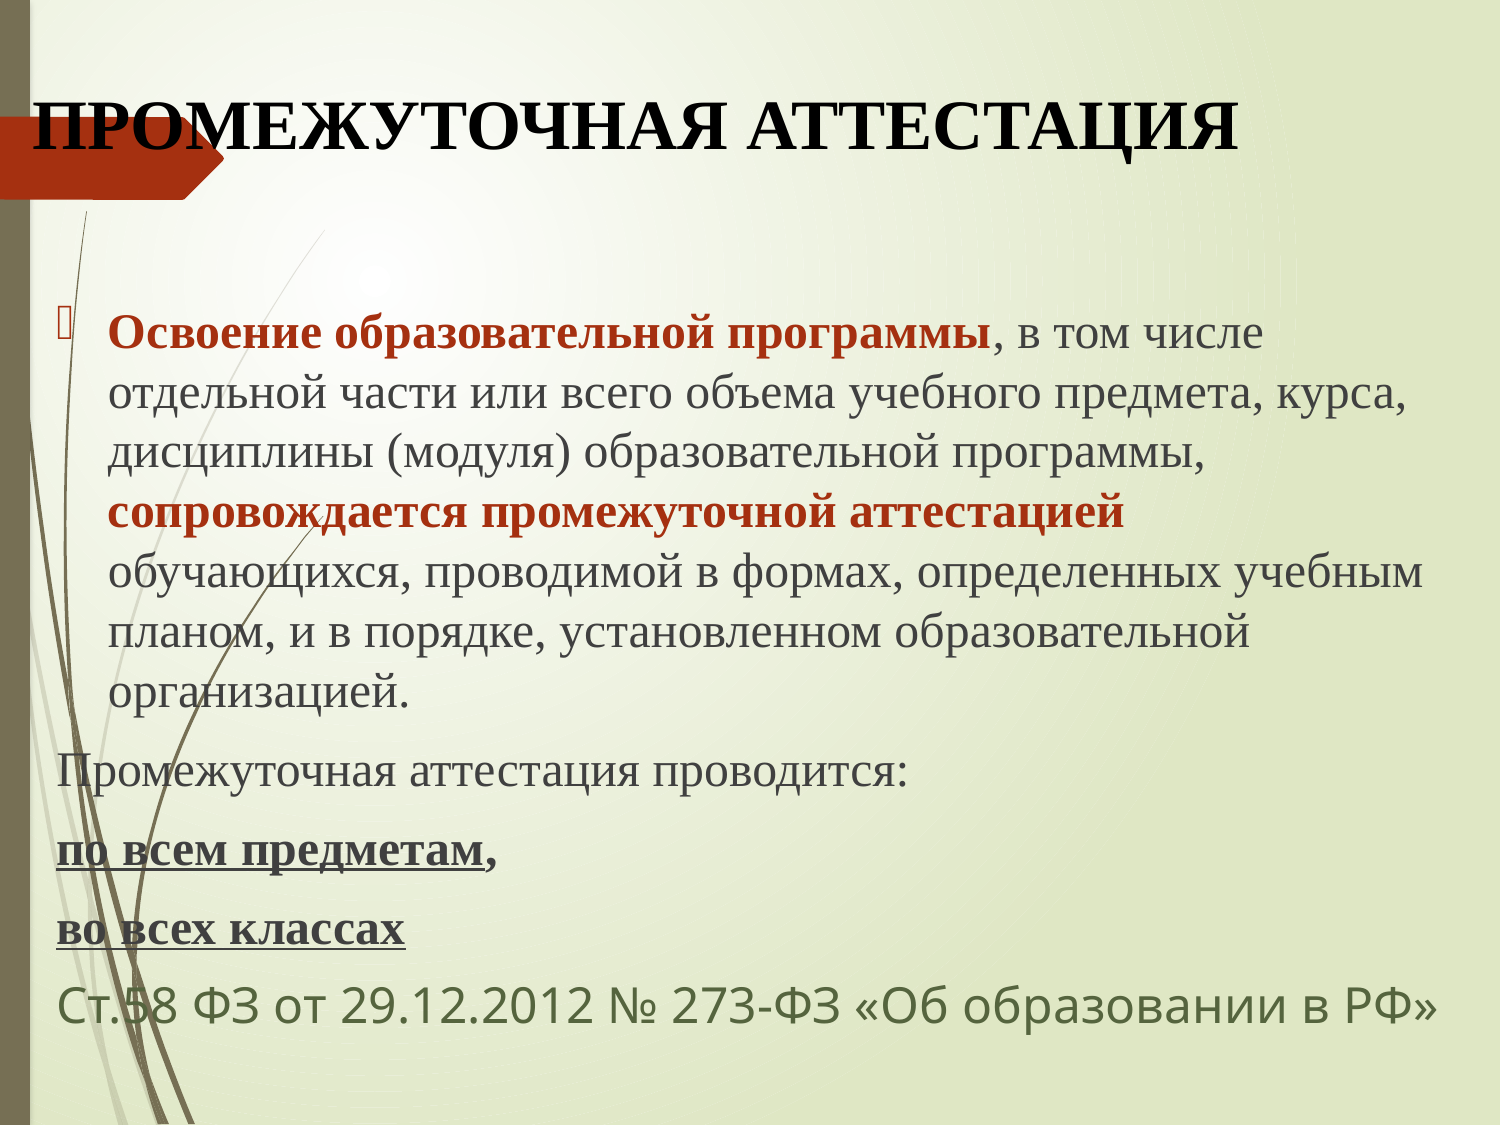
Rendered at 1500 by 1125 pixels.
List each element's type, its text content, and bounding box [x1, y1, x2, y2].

title ПРОМЕЖУТОЧНАЯ АТТЕСТАЦИЯ [17, 54, 1436, 256]
list Освоение образовательной программы, в том числе отдельной части или всего объема учебного предмета, курса, дисциплины (модуля) образовательной программы, сопровождается промежуточной аттестацией обучающихся, проводимой в формах, определенных учебным планом, и в порядке, установленном образовательной организацией. Промежуточная аттестация проводится: по всем предметам, во всех классах Ст.58 ФЗ от 29.12.2012 № 273-ФЗ «Об образовании в РФ» [41, 290, 1459, 1106]
